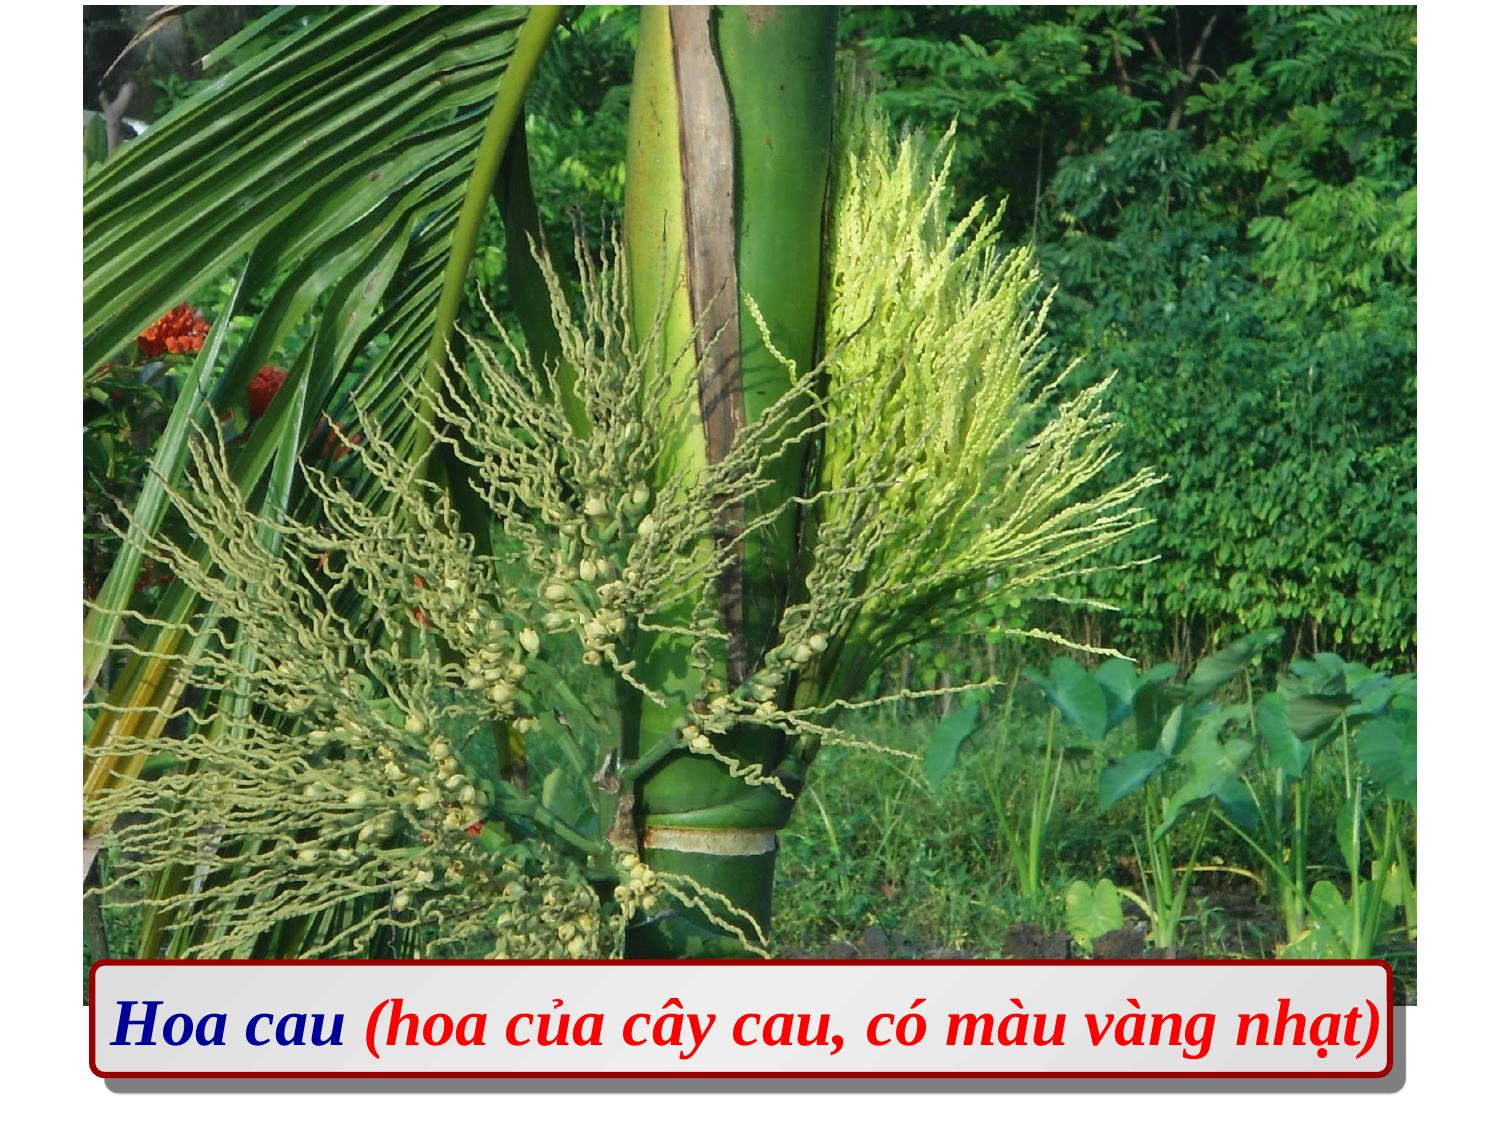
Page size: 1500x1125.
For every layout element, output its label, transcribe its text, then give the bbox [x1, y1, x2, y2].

picture [83, 4, 1417, 1006]
text_box Hoa cau (hoa của cây cau, có màu vàng nhạt) [92, 1013, 1390, 1075]
